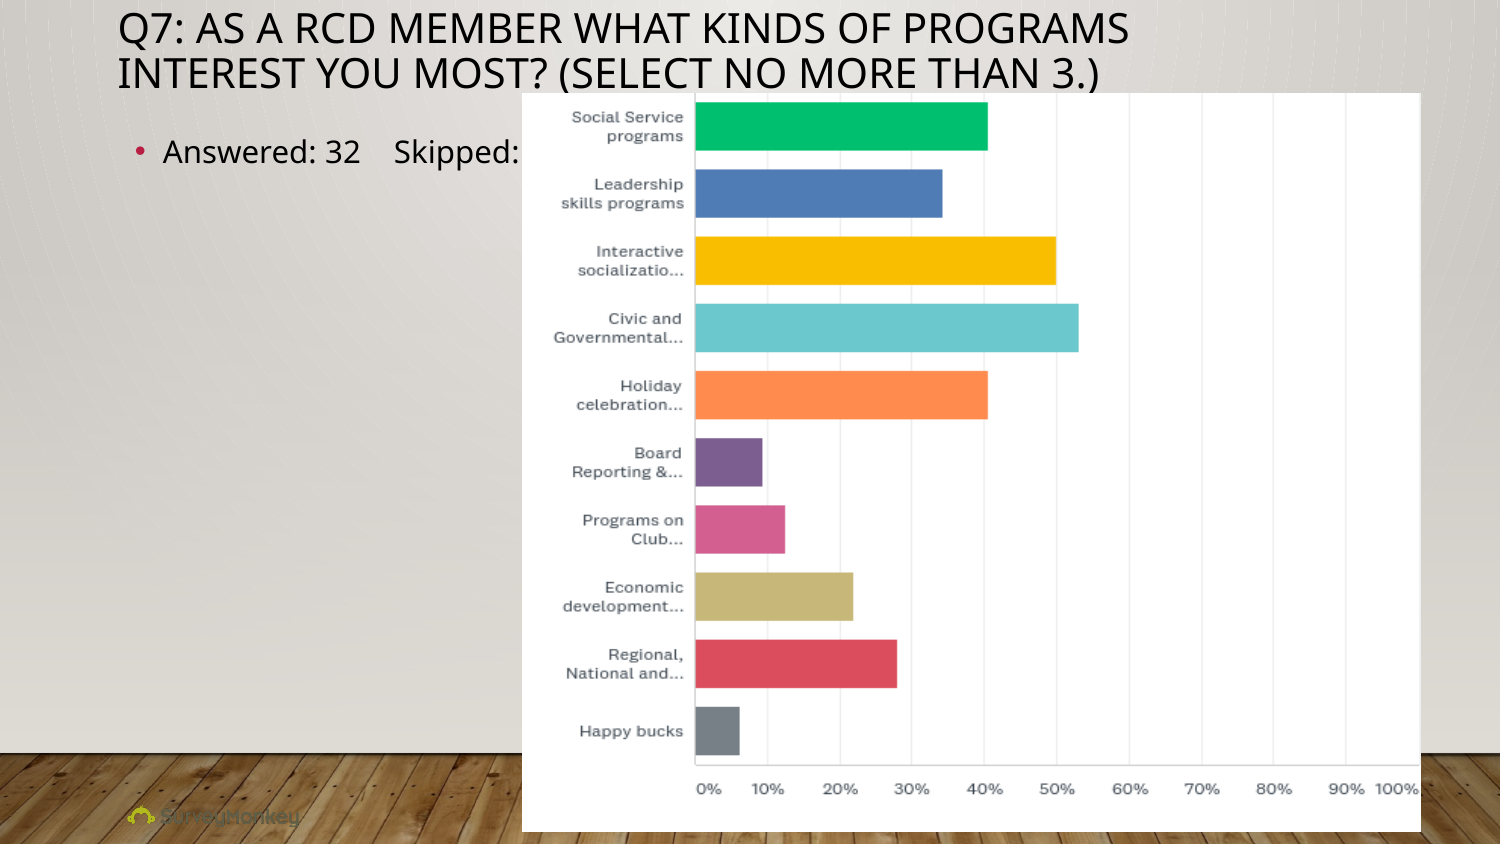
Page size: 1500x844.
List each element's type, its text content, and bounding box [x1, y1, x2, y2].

picture [0, 93, 1500, 844]
list Answered: 32 Skipped: 2 [119, 117, 522, 542]
title Q7: As a RCD Member what kinds of programs interest you most? (Select no more than 3.) [102, 0, 1284, 130]
